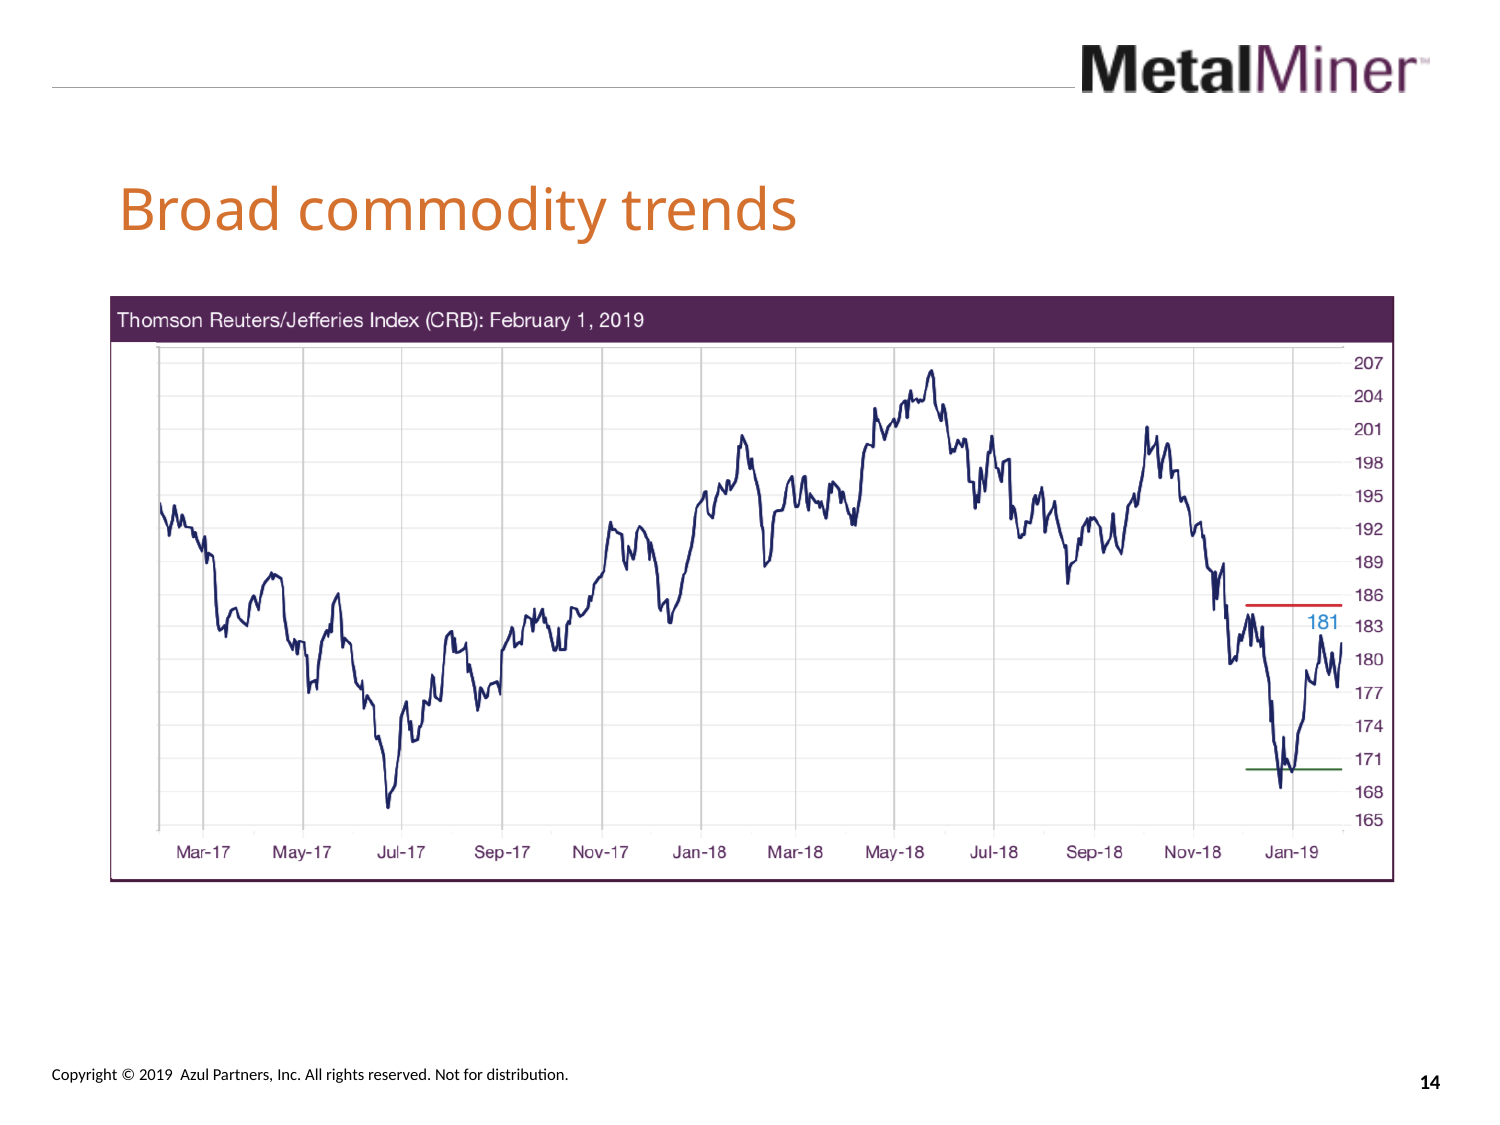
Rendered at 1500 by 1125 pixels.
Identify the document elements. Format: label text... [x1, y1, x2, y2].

picture [1082, 45, 1430, 93]
title Broad commodity trends [103, 151, 1397, 258]
picture [110, 296, 1398, 885]
